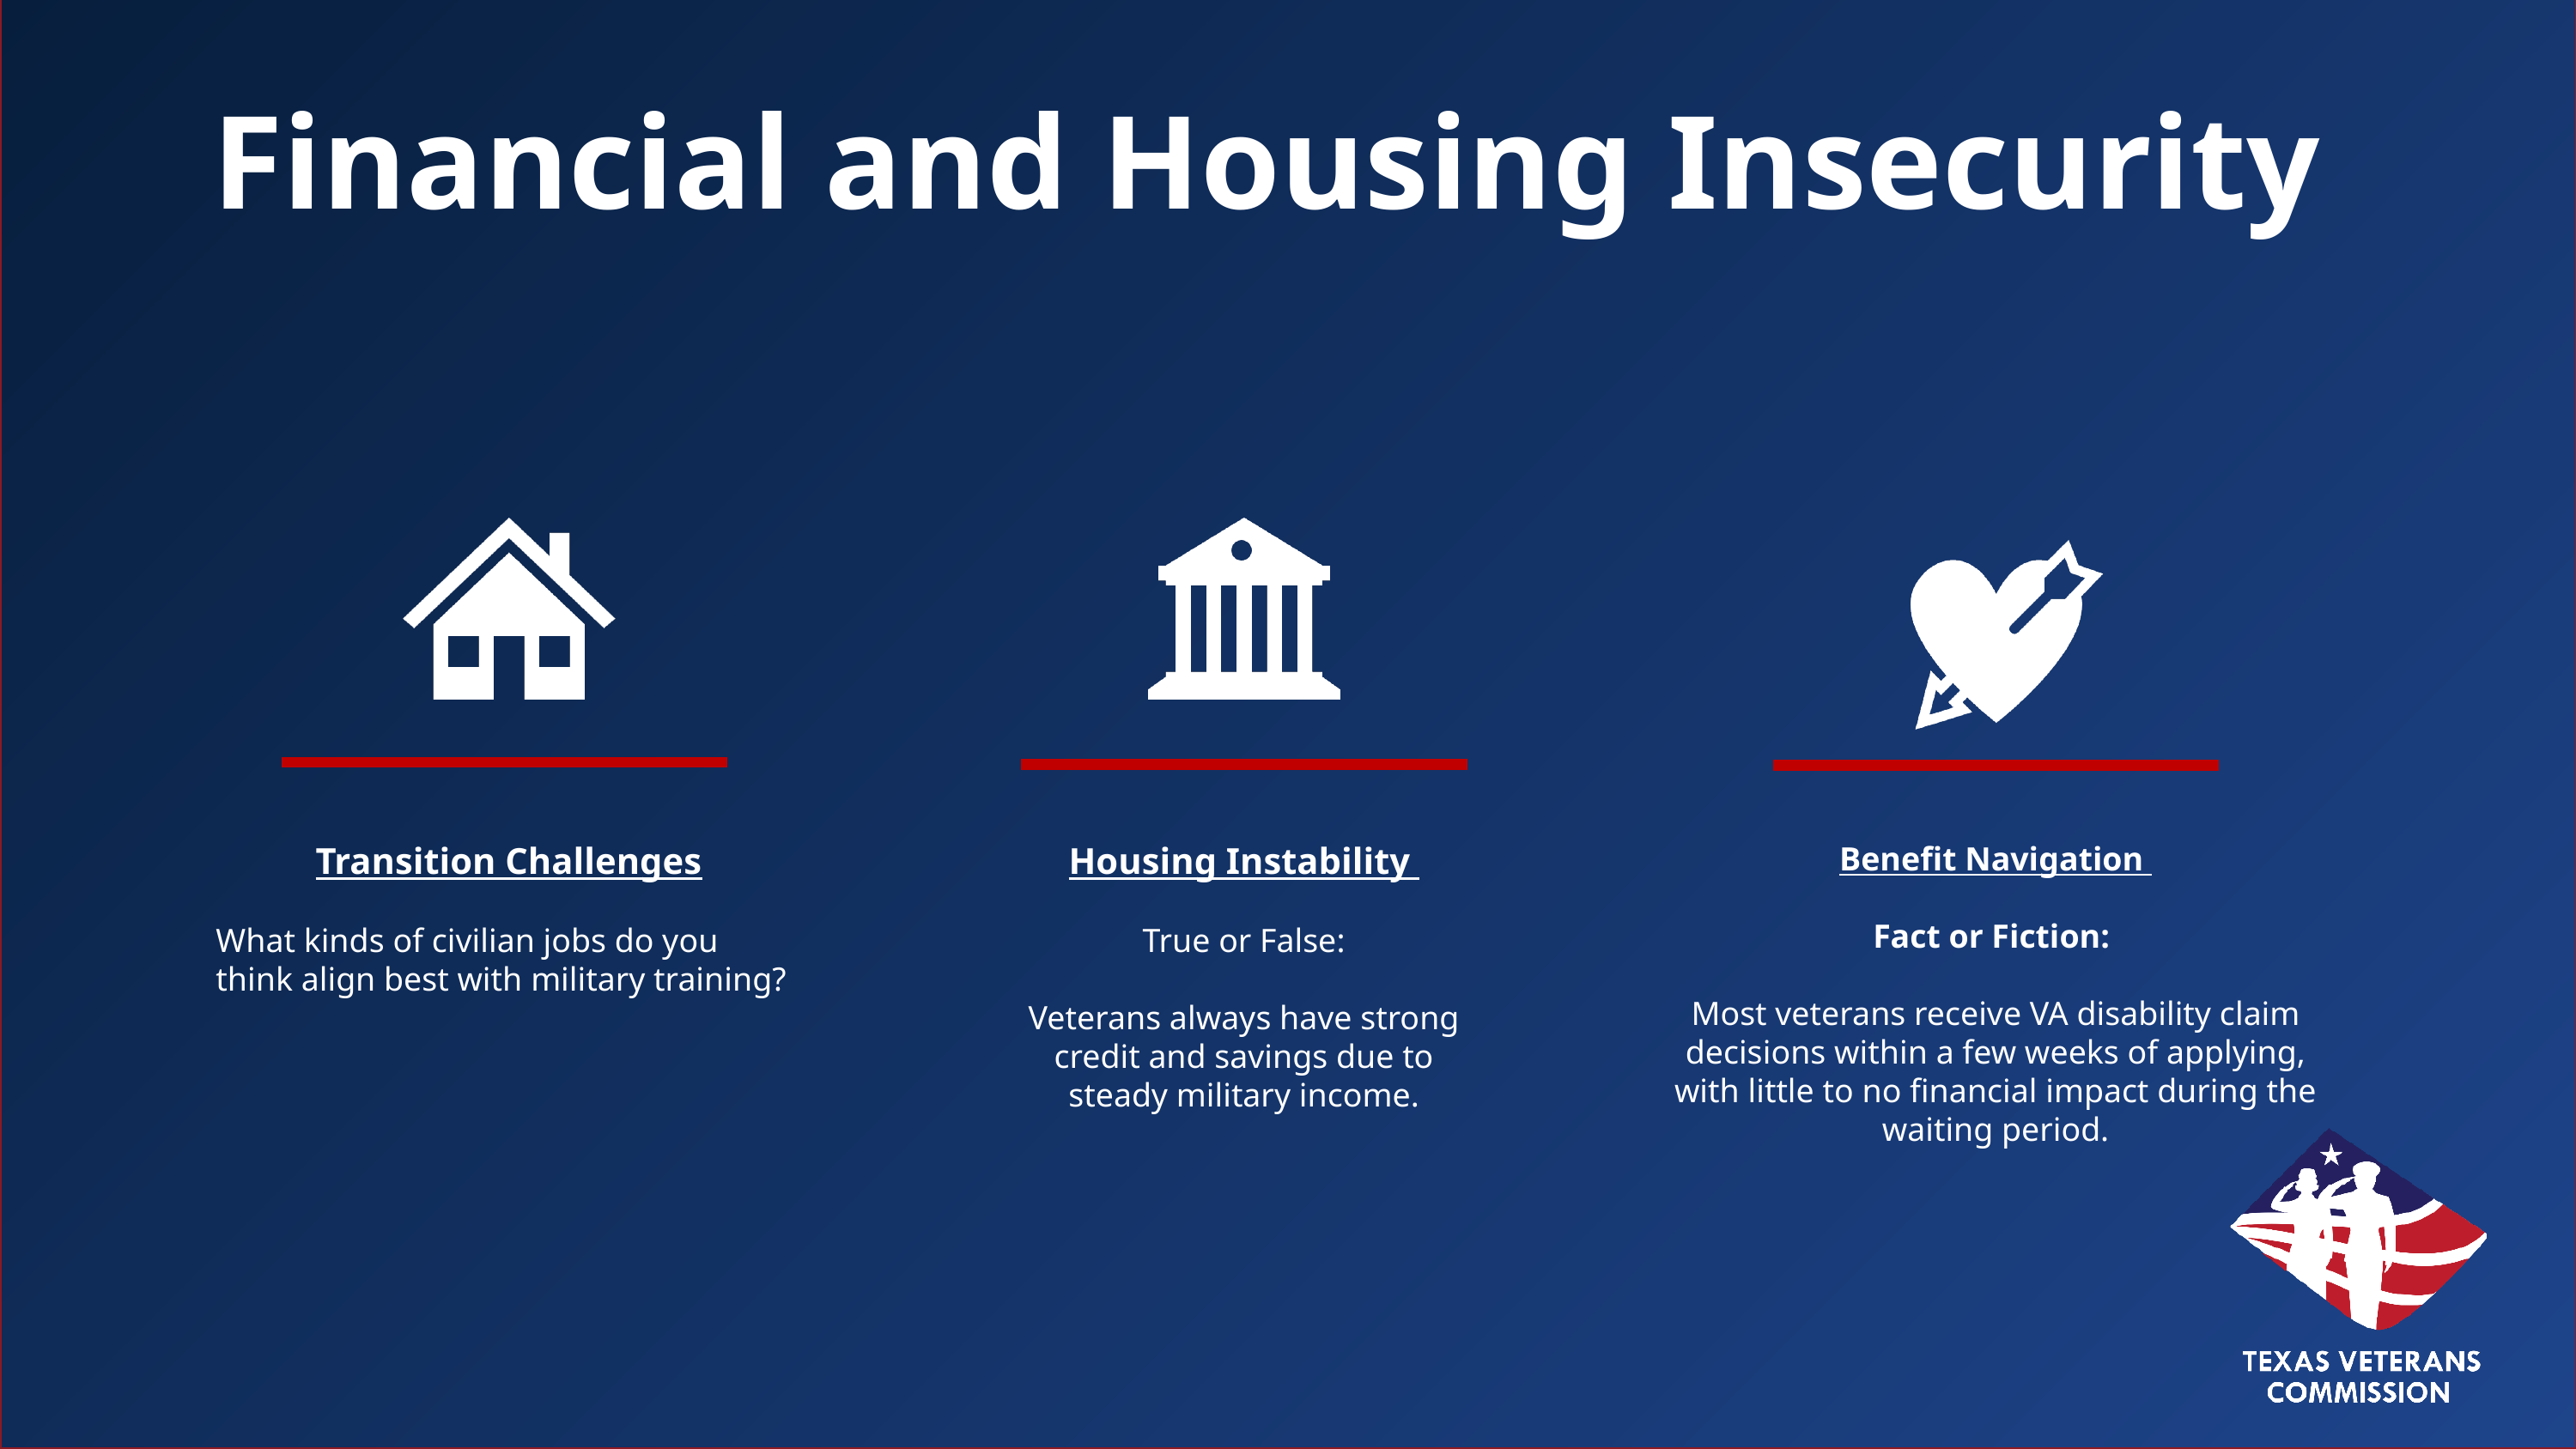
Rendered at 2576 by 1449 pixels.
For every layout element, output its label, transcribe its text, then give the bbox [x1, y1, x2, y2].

text_box Benefit Navigation Fact or Fiction: Most veterans receive VA disability claim decisions within a few weeks of applying, with little to no financial impact during the waiting period. [1646, 832, 2346, 1155]
text_box Housing Instability True or False: Veterans always have strong credit and savings due to steady military income. [1009, 832, 1479, 1120]
text_box Transition Challenges What kinds of civilian jobs do you think align best with military training? [203, 832, 815, 1004]
picture [1122, 487, 1366, 731]
text_box Financial and Housing Insecurity [199, 91, 2451, 279]
picture [386, 487, 631, 731]
picture [1874, 519, 2117, 763]
picture [2214, 1119, 2505, 1410]
